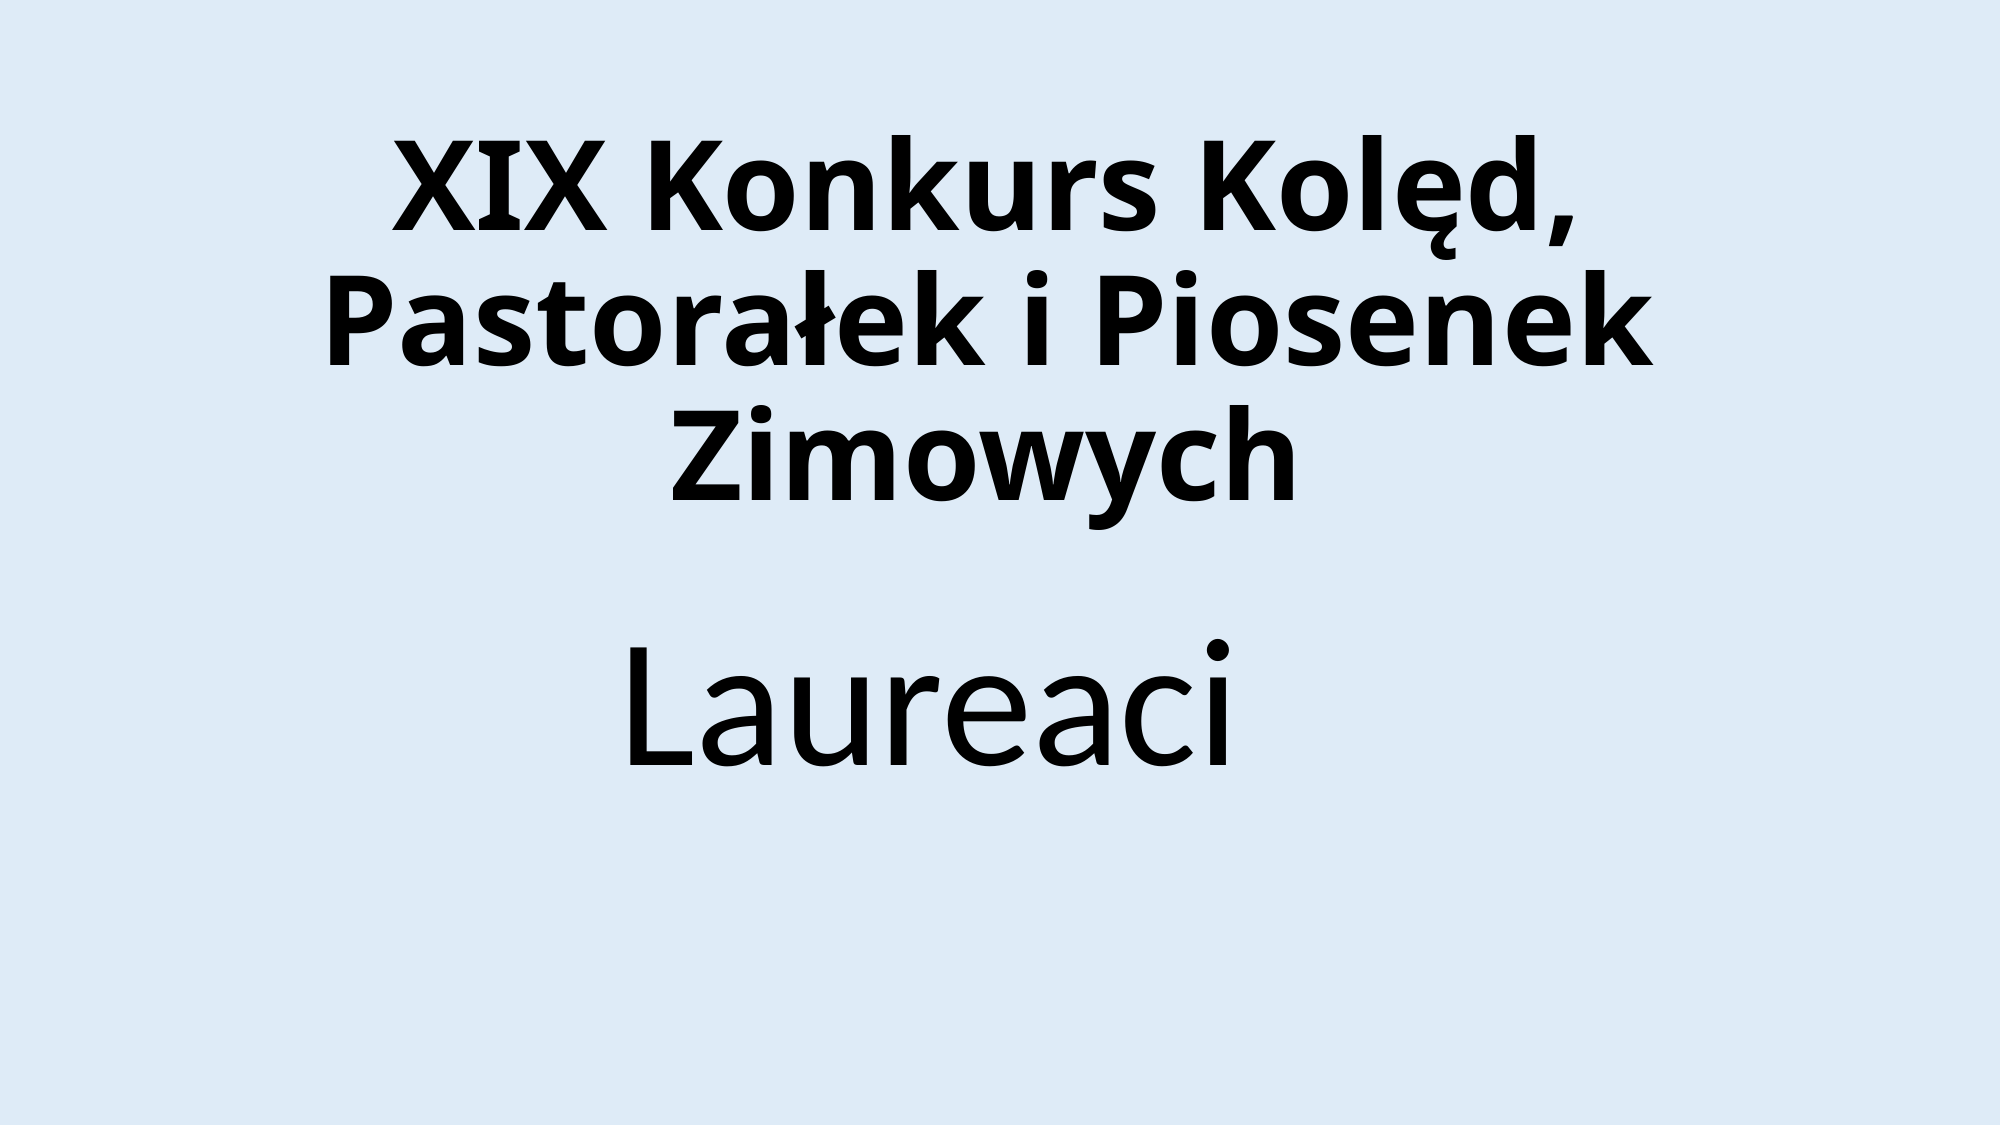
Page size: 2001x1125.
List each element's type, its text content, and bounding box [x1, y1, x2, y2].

title XIX Konkurs Kolęd, Pastorałek i Piosenek Zimowych [237, 143, 1737, 536]
subtitle Laureaci [179, 600, 1680, 872]
